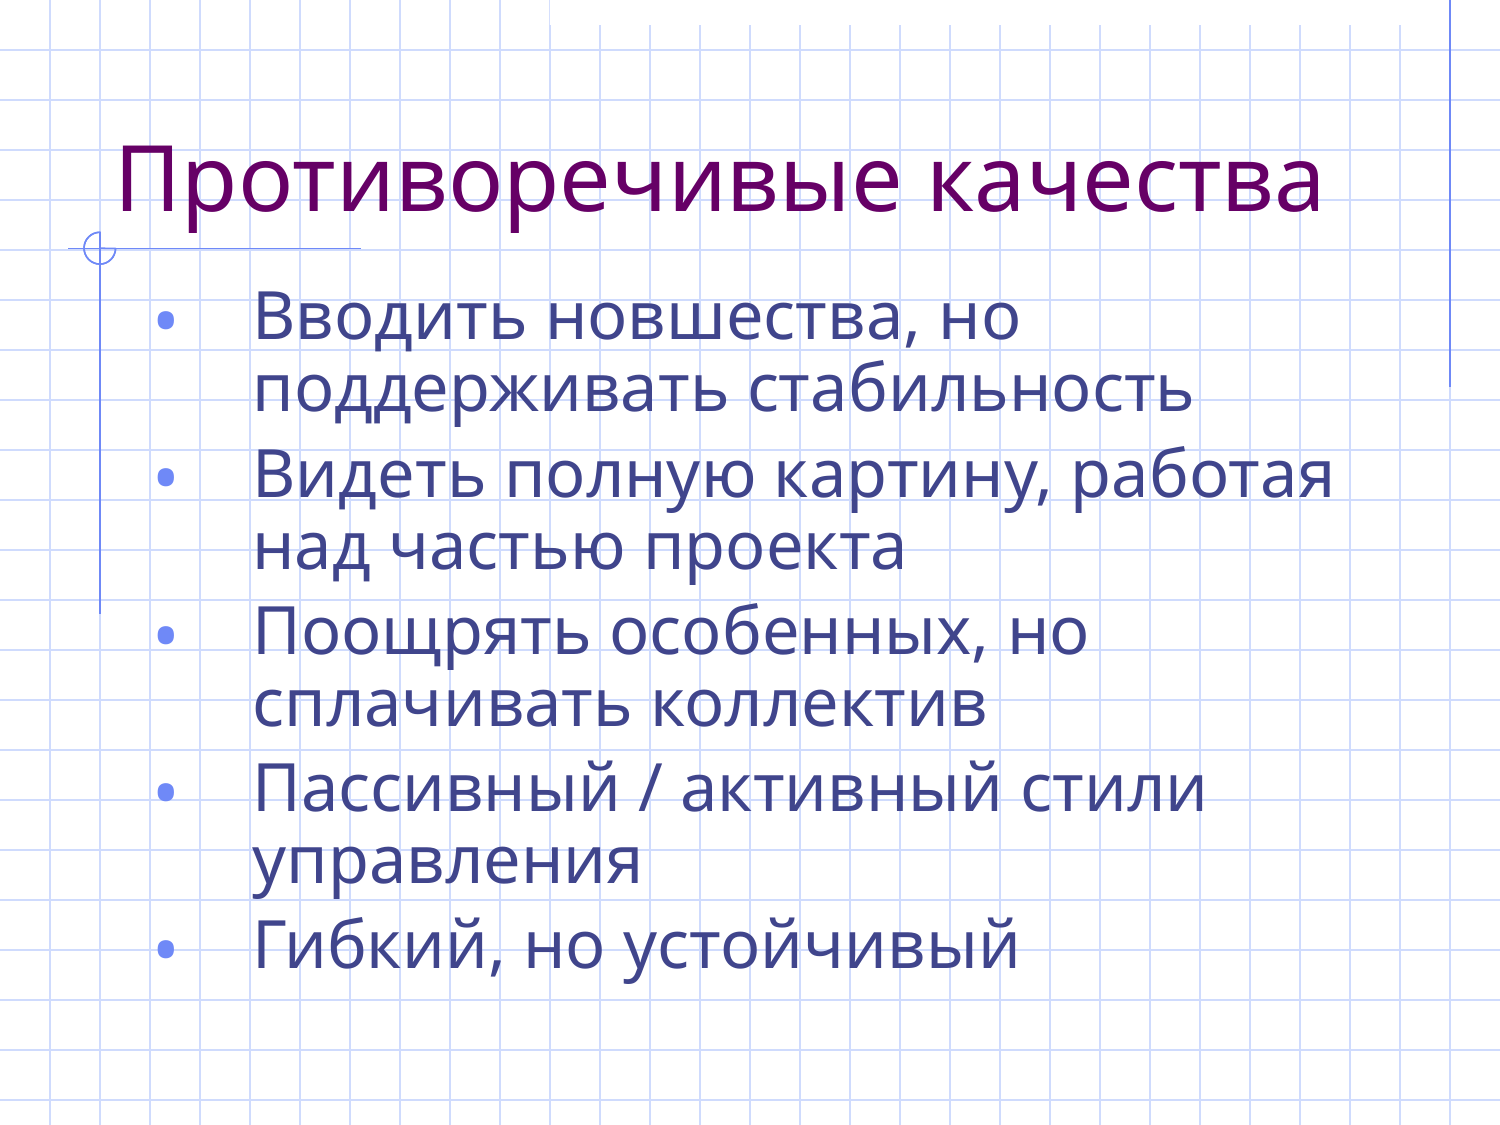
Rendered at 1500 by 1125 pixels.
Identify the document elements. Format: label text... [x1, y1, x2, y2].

list Вводить новшества, но поддерживать стабильность Видеть полную картину, работая над частью проекта Поощрять особенных, но сплачивать коллектив Пассивный / активный стили управления Гибкий, но устойчивый [137, 275, 1413, 950]
title Противоречивые качества [99, 50, 1375, 238]
